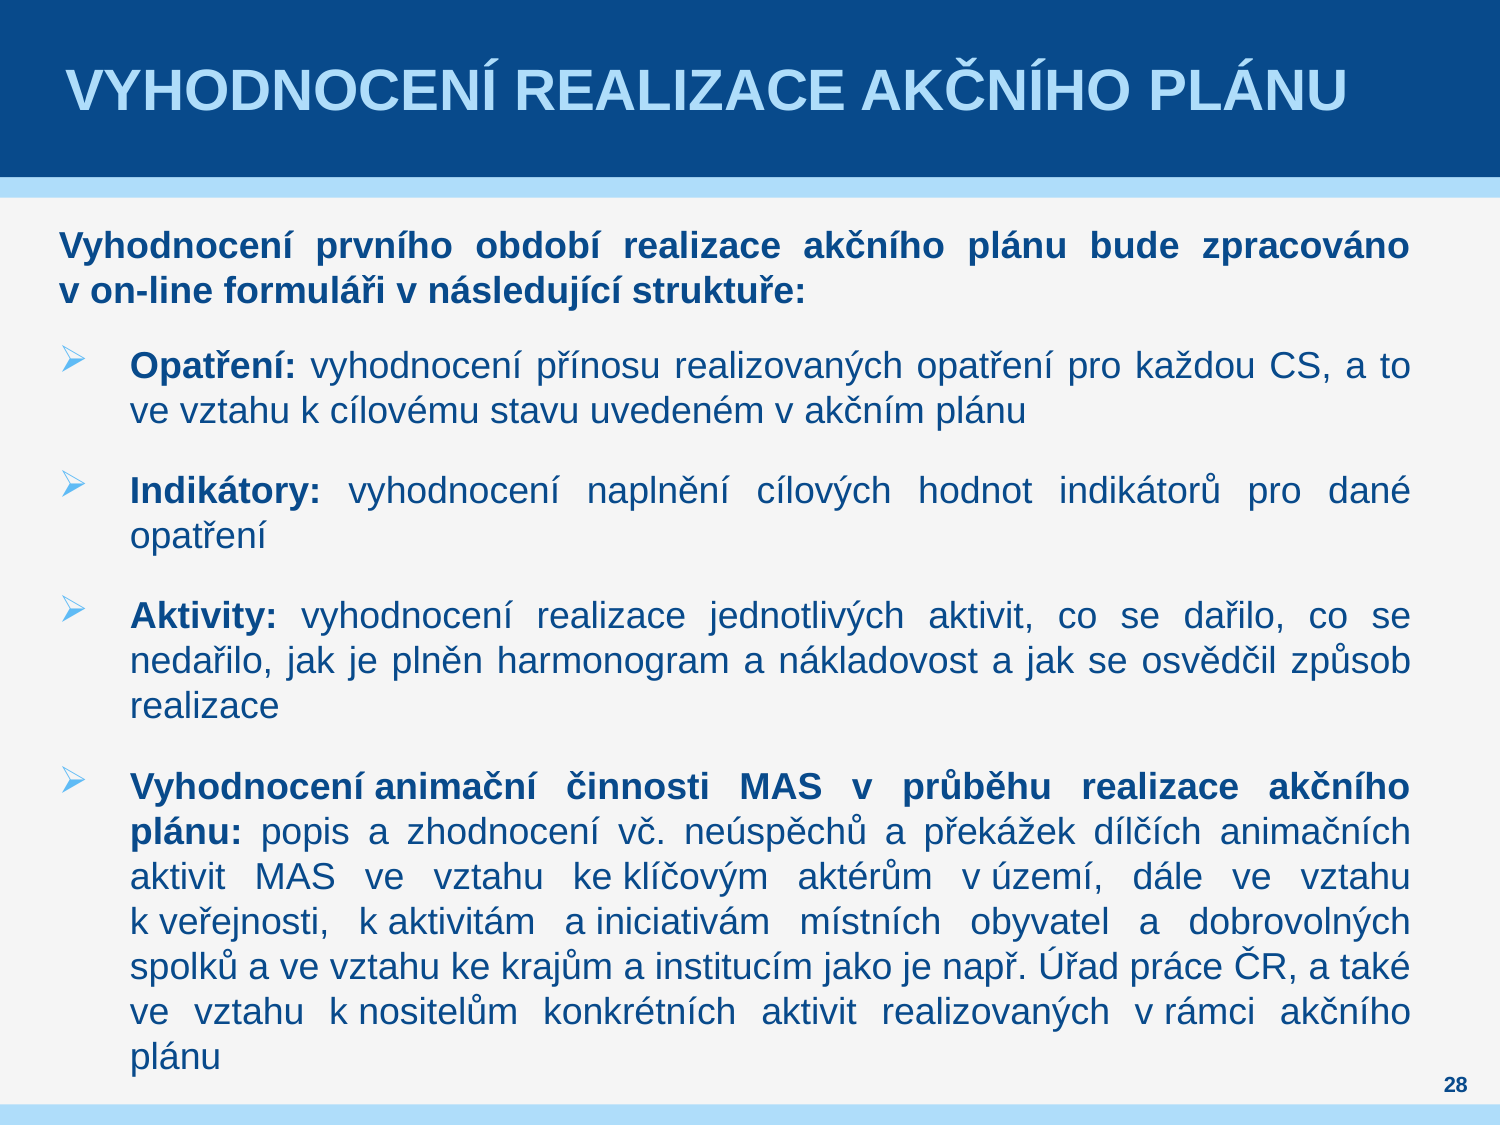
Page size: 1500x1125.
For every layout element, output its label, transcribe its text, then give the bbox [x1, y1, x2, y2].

title Vyhodnocení realizace Akčního plánu [59, 56, 1441, 178]
slide_number 28 [1417, 1068, 1495, 1099]
list Vyhodnocení prvního období realizace akčního plánu bude zpracováno v on-line formuláři v následující struktuře: Opatření: vyhodnocení přínosu realizovaných opatření pro každou CS, a to ve vztahu k cílovému stavu uvedeném v akčním plánu Indikátory: vyhodnocení naplnění cílových hodnot indikátorů pro dané opatření Aktivity: vyhodnocení realizace jednotlivých aktivit, co se dařilo, co se nedařilo, jak je plněn harmonogram a nákladovost a jak se osvědčil způsob realizace Vyhodnocení animační činnosti MAS v průběhu realizace akčního plánu: popis a zhodnocení vč. neúspěchů a překážek dílčích animačních aktivit MAS ve vztahu ke klíčovým aktérům v území, dále ve vztahu k veřejnosti, k aktivitám a iniciativám místních obyvatel a dobrovolných spolků a ve vztahu ke krajům a institucím jako je např. Úřad práce ČR, a také ve vztahu k nositelům konkrétních aktivit realizovaných v rámci akčního plánu [59, 221, 1412, 1072]
